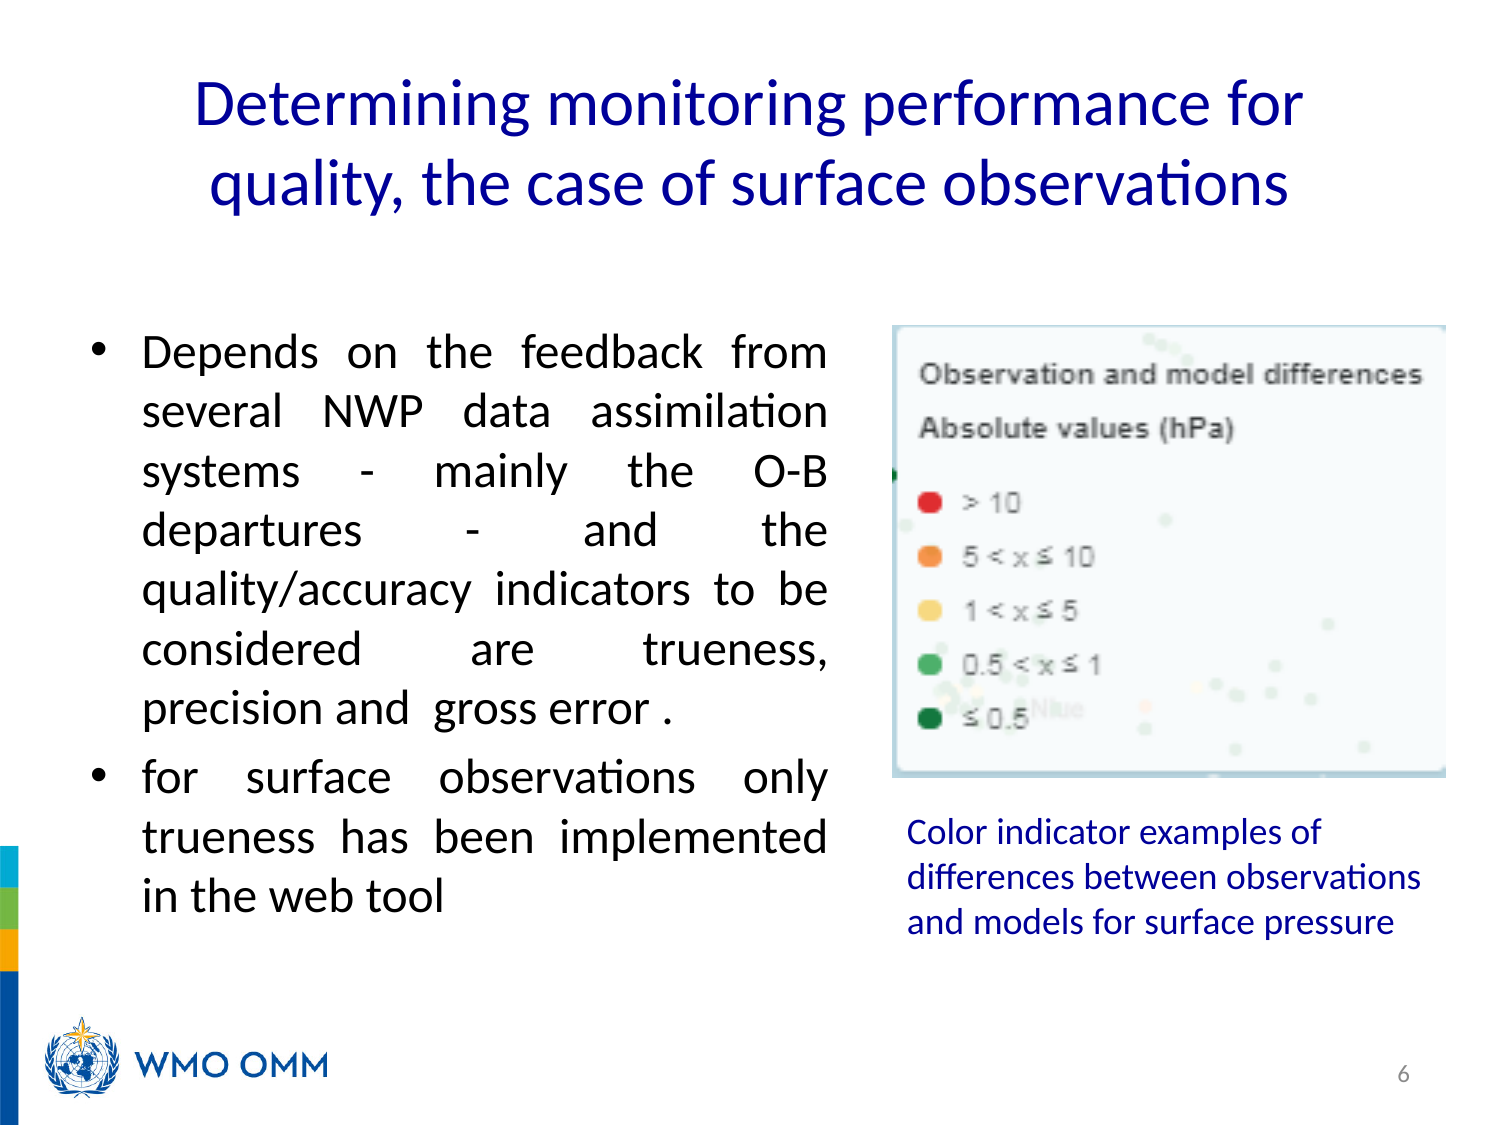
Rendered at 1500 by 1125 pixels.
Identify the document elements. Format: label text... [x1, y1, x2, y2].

picture [0, 845, 327, 1125]
text_box Depends on the feedback from several NWP data assimilation systems - mainly the O-B departures - and the quality/accuracy indicators to be considered are trueness, precision and gross error . for surface observations only trueness has been implemented in the web tool [75, 242, 844, 940]
text_box Color indicator examples of differences between observations and models for surface pressure [892, 799, 1498, 950]
title Determining monitoring performance for quality, the case of surface observations [75, 45, 1425, 233]
slide_number 6 [1074, 1042, 1425, 1103]
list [891, 324, 1446, 778]
